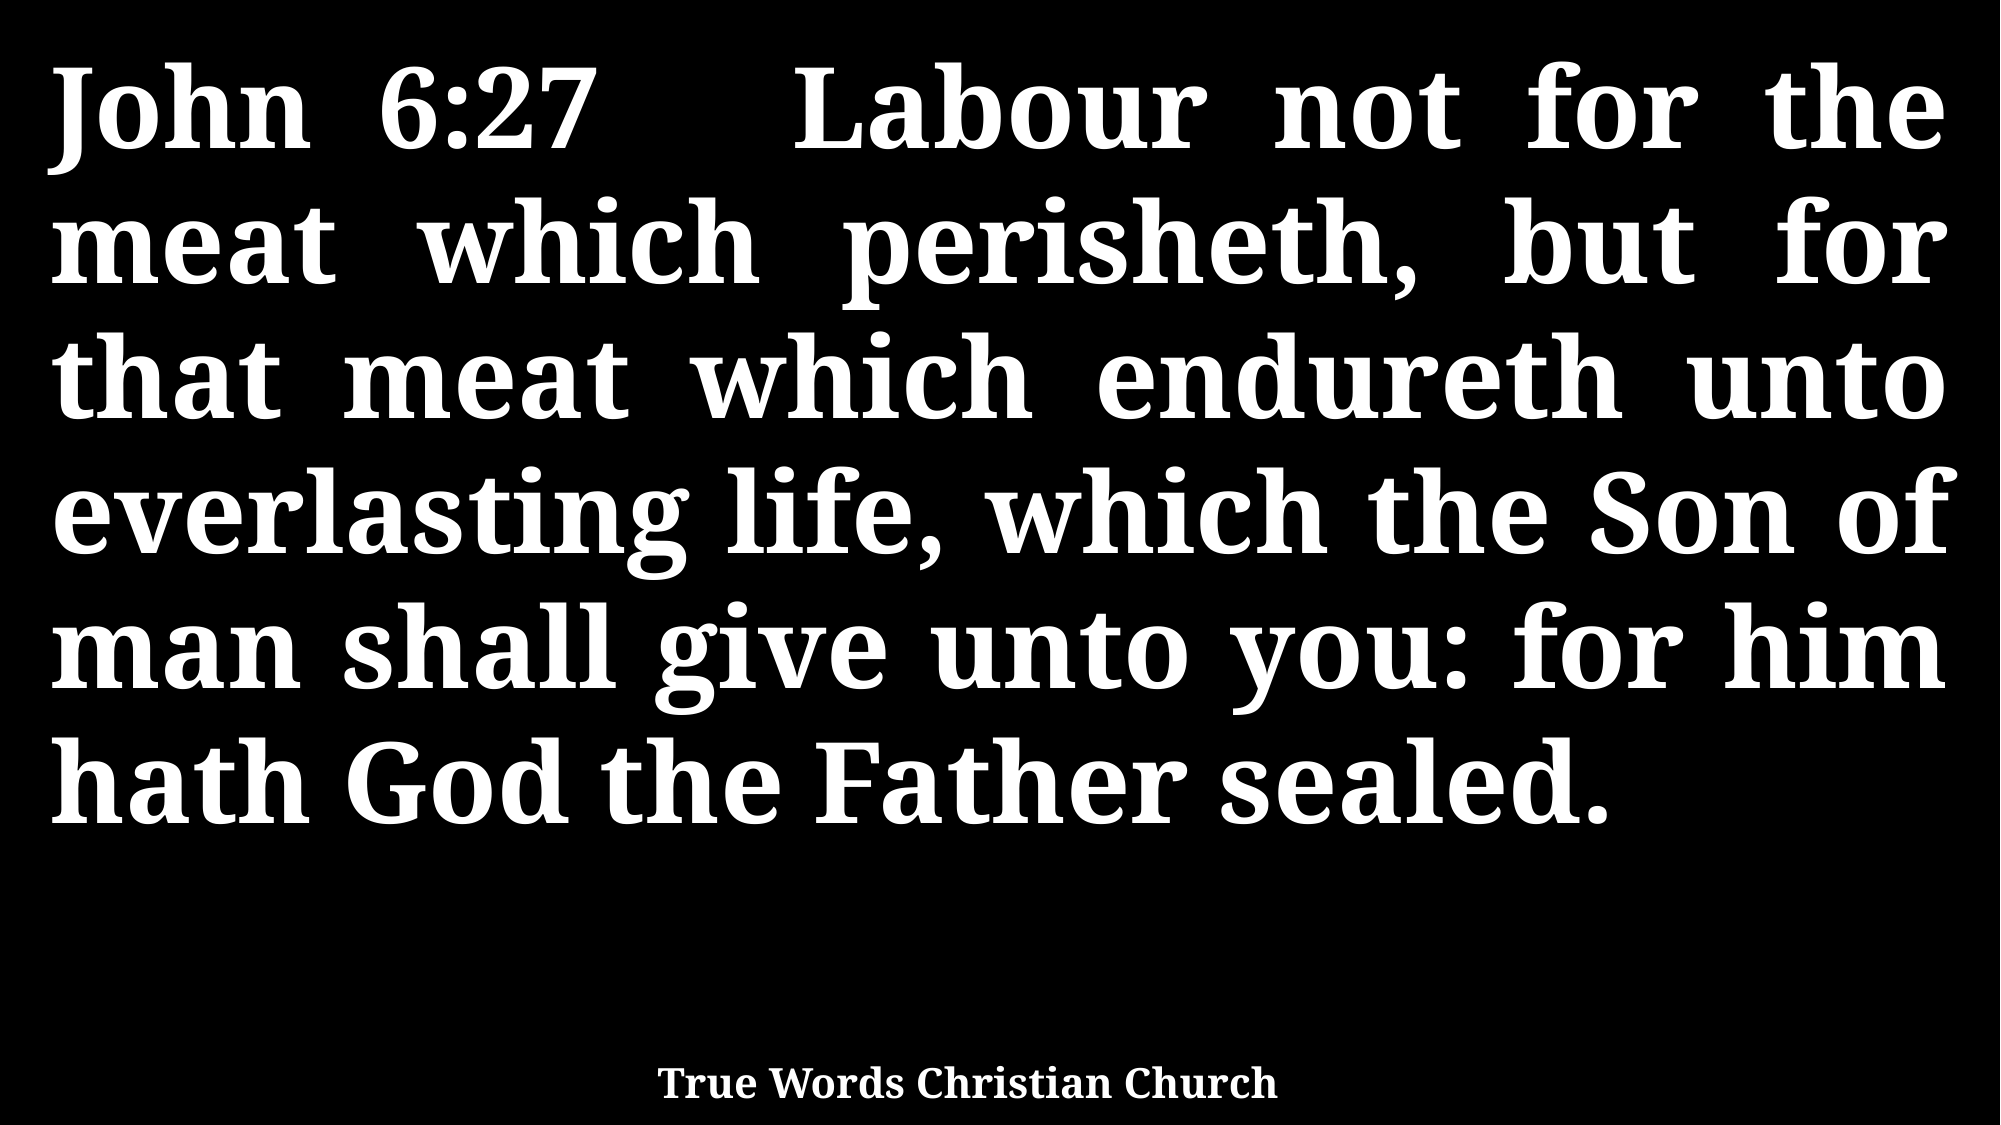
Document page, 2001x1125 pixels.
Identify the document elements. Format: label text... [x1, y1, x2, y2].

text_box John 6:27 Labour not for the meat which perisheth, but for that meat which endureth unto everlasting life, which the Son of man shall give unto you: for him hath God the Father sealed. [35, 28, 1965, 853]
text_box True Words Christian Church [642, 1049, 1294, 1114]
